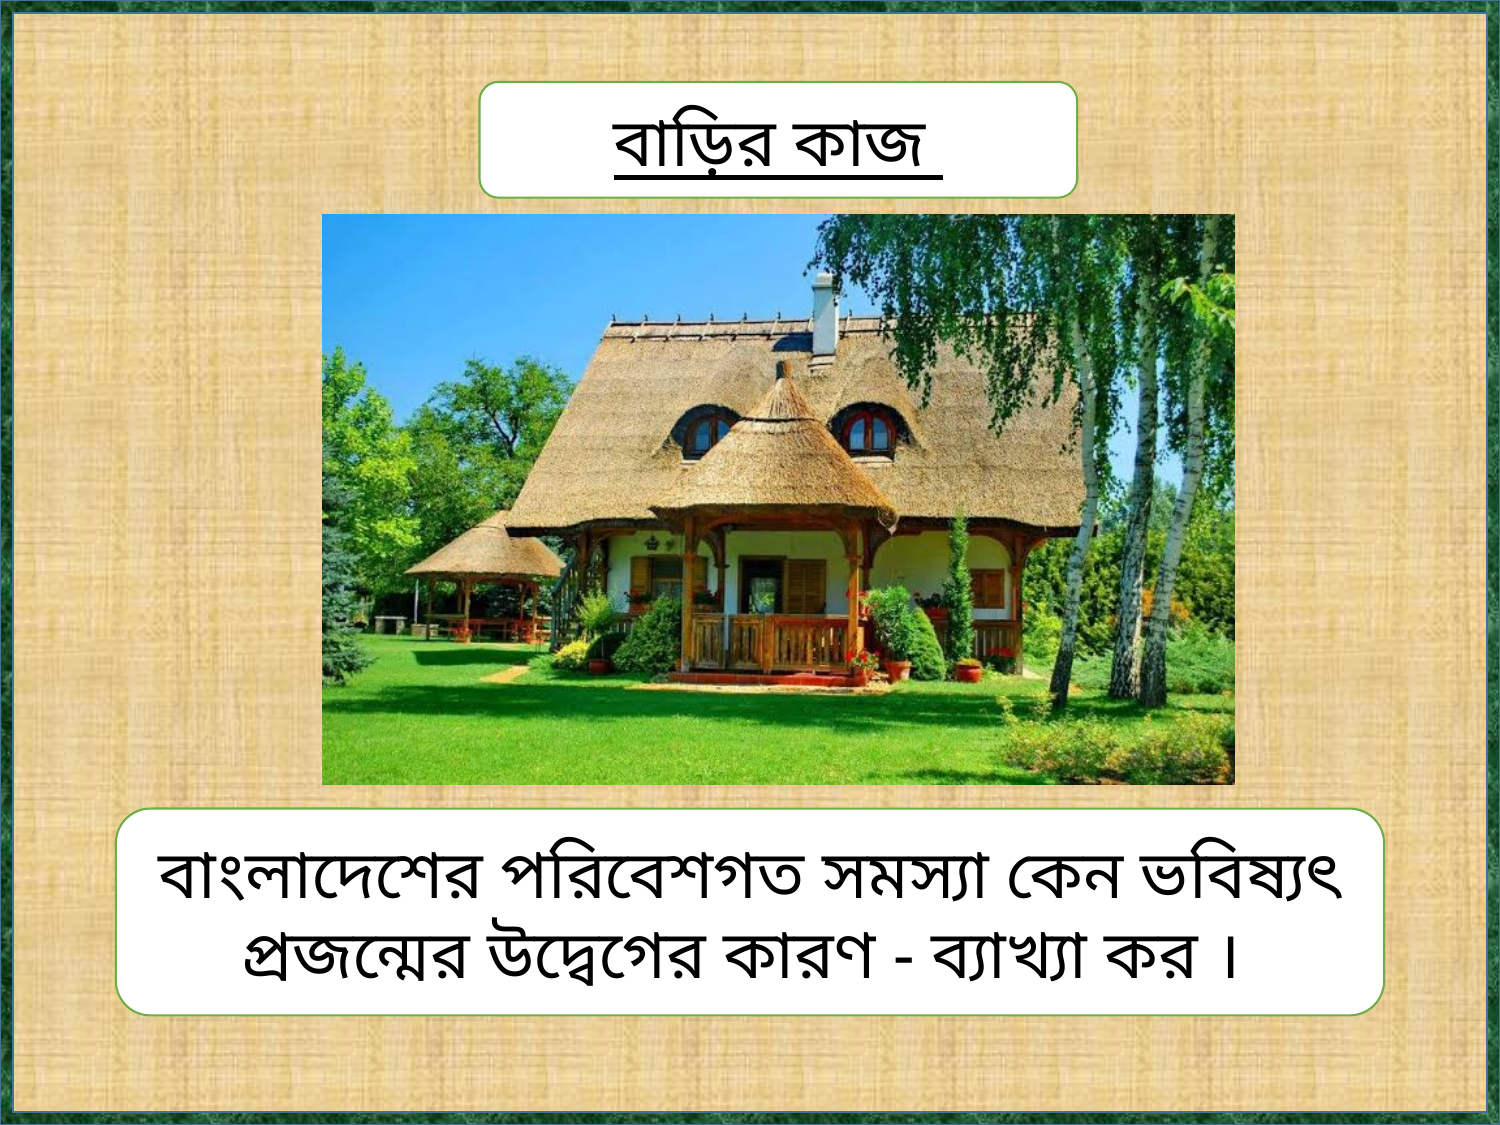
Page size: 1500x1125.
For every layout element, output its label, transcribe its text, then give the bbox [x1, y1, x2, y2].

text_box বাড়ির কাজ [478, 80, 1079, 199]
text_box [0, 0, 1500, 1125]
text_box বাংলাদেশের পরিবেশগত সমস্যা কেন ভবিষ্যৎ প্রজন্মের উদ্বেগের কারণ - ব্যাখ্যা কর । [114, 807, 1386, 1017]
picture [14, 14, 1486, 1111]
